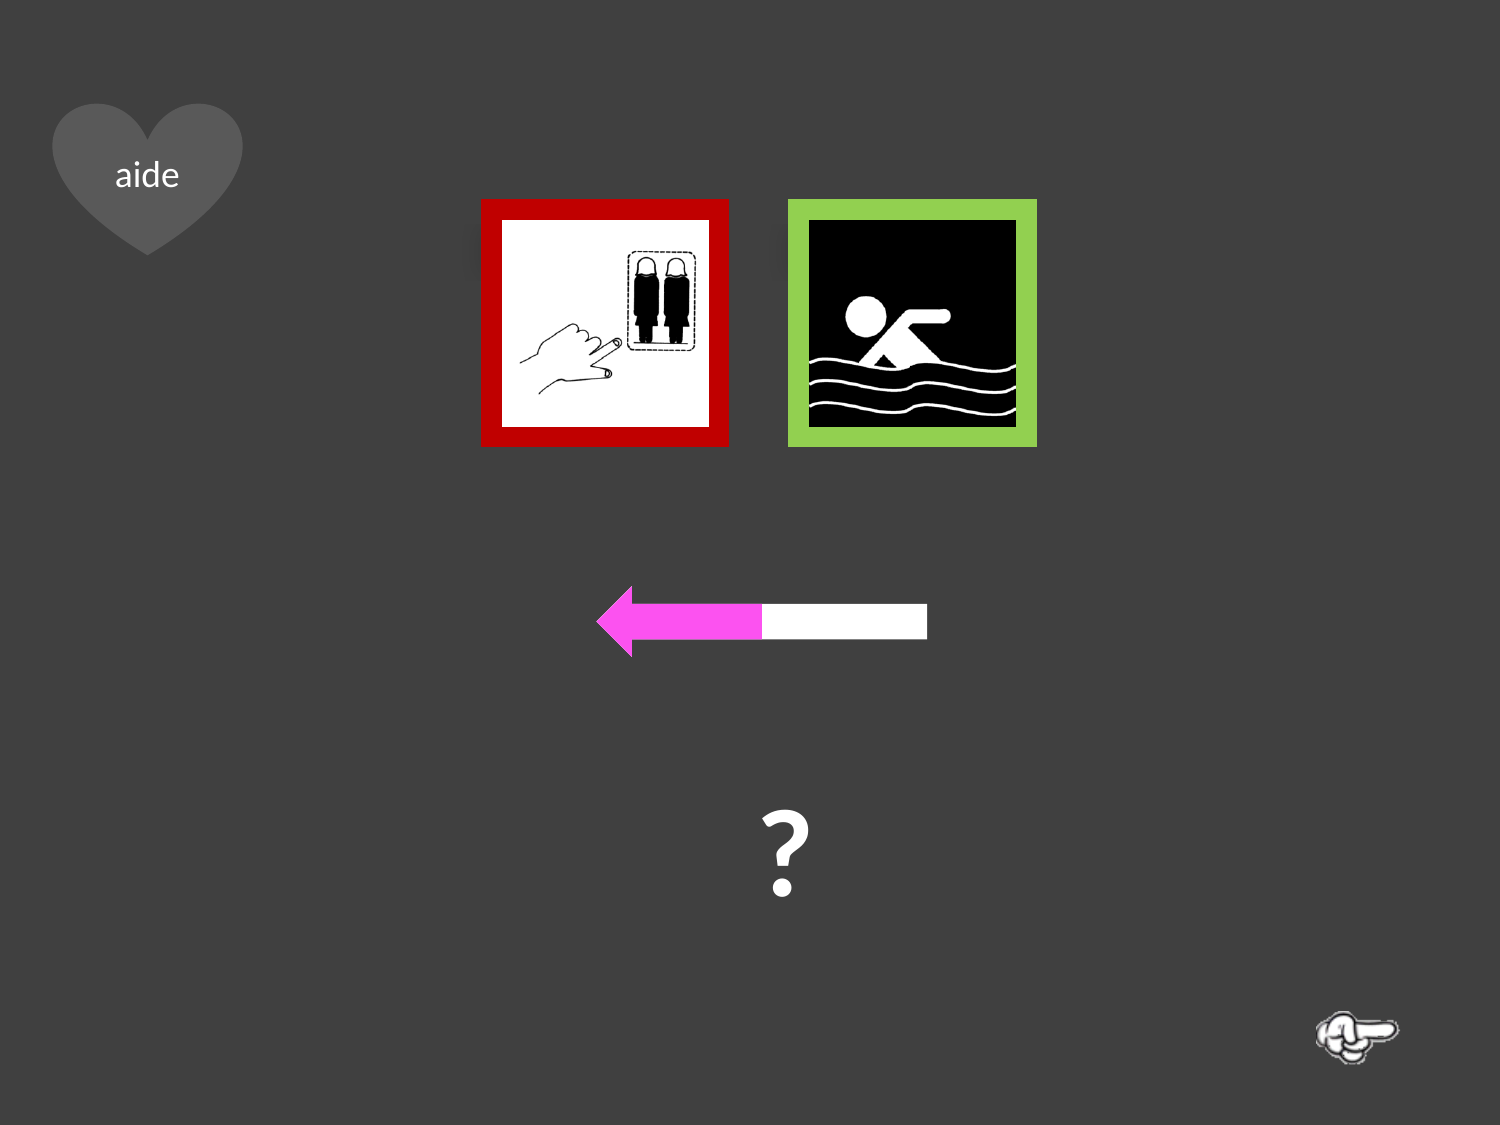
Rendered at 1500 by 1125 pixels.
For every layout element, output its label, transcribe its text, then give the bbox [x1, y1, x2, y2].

text_box ? [429, 690, 1142, 1002]
picture [808, 219, 1016, 427]
text_box aide [50, 101, 245, 258]
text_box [596, 585, 928, 658]
text_box [0, 0, 1500, 1125]
picture [1316, 1011, 1435, 1067]
picture [501, 219, 709, 427]
